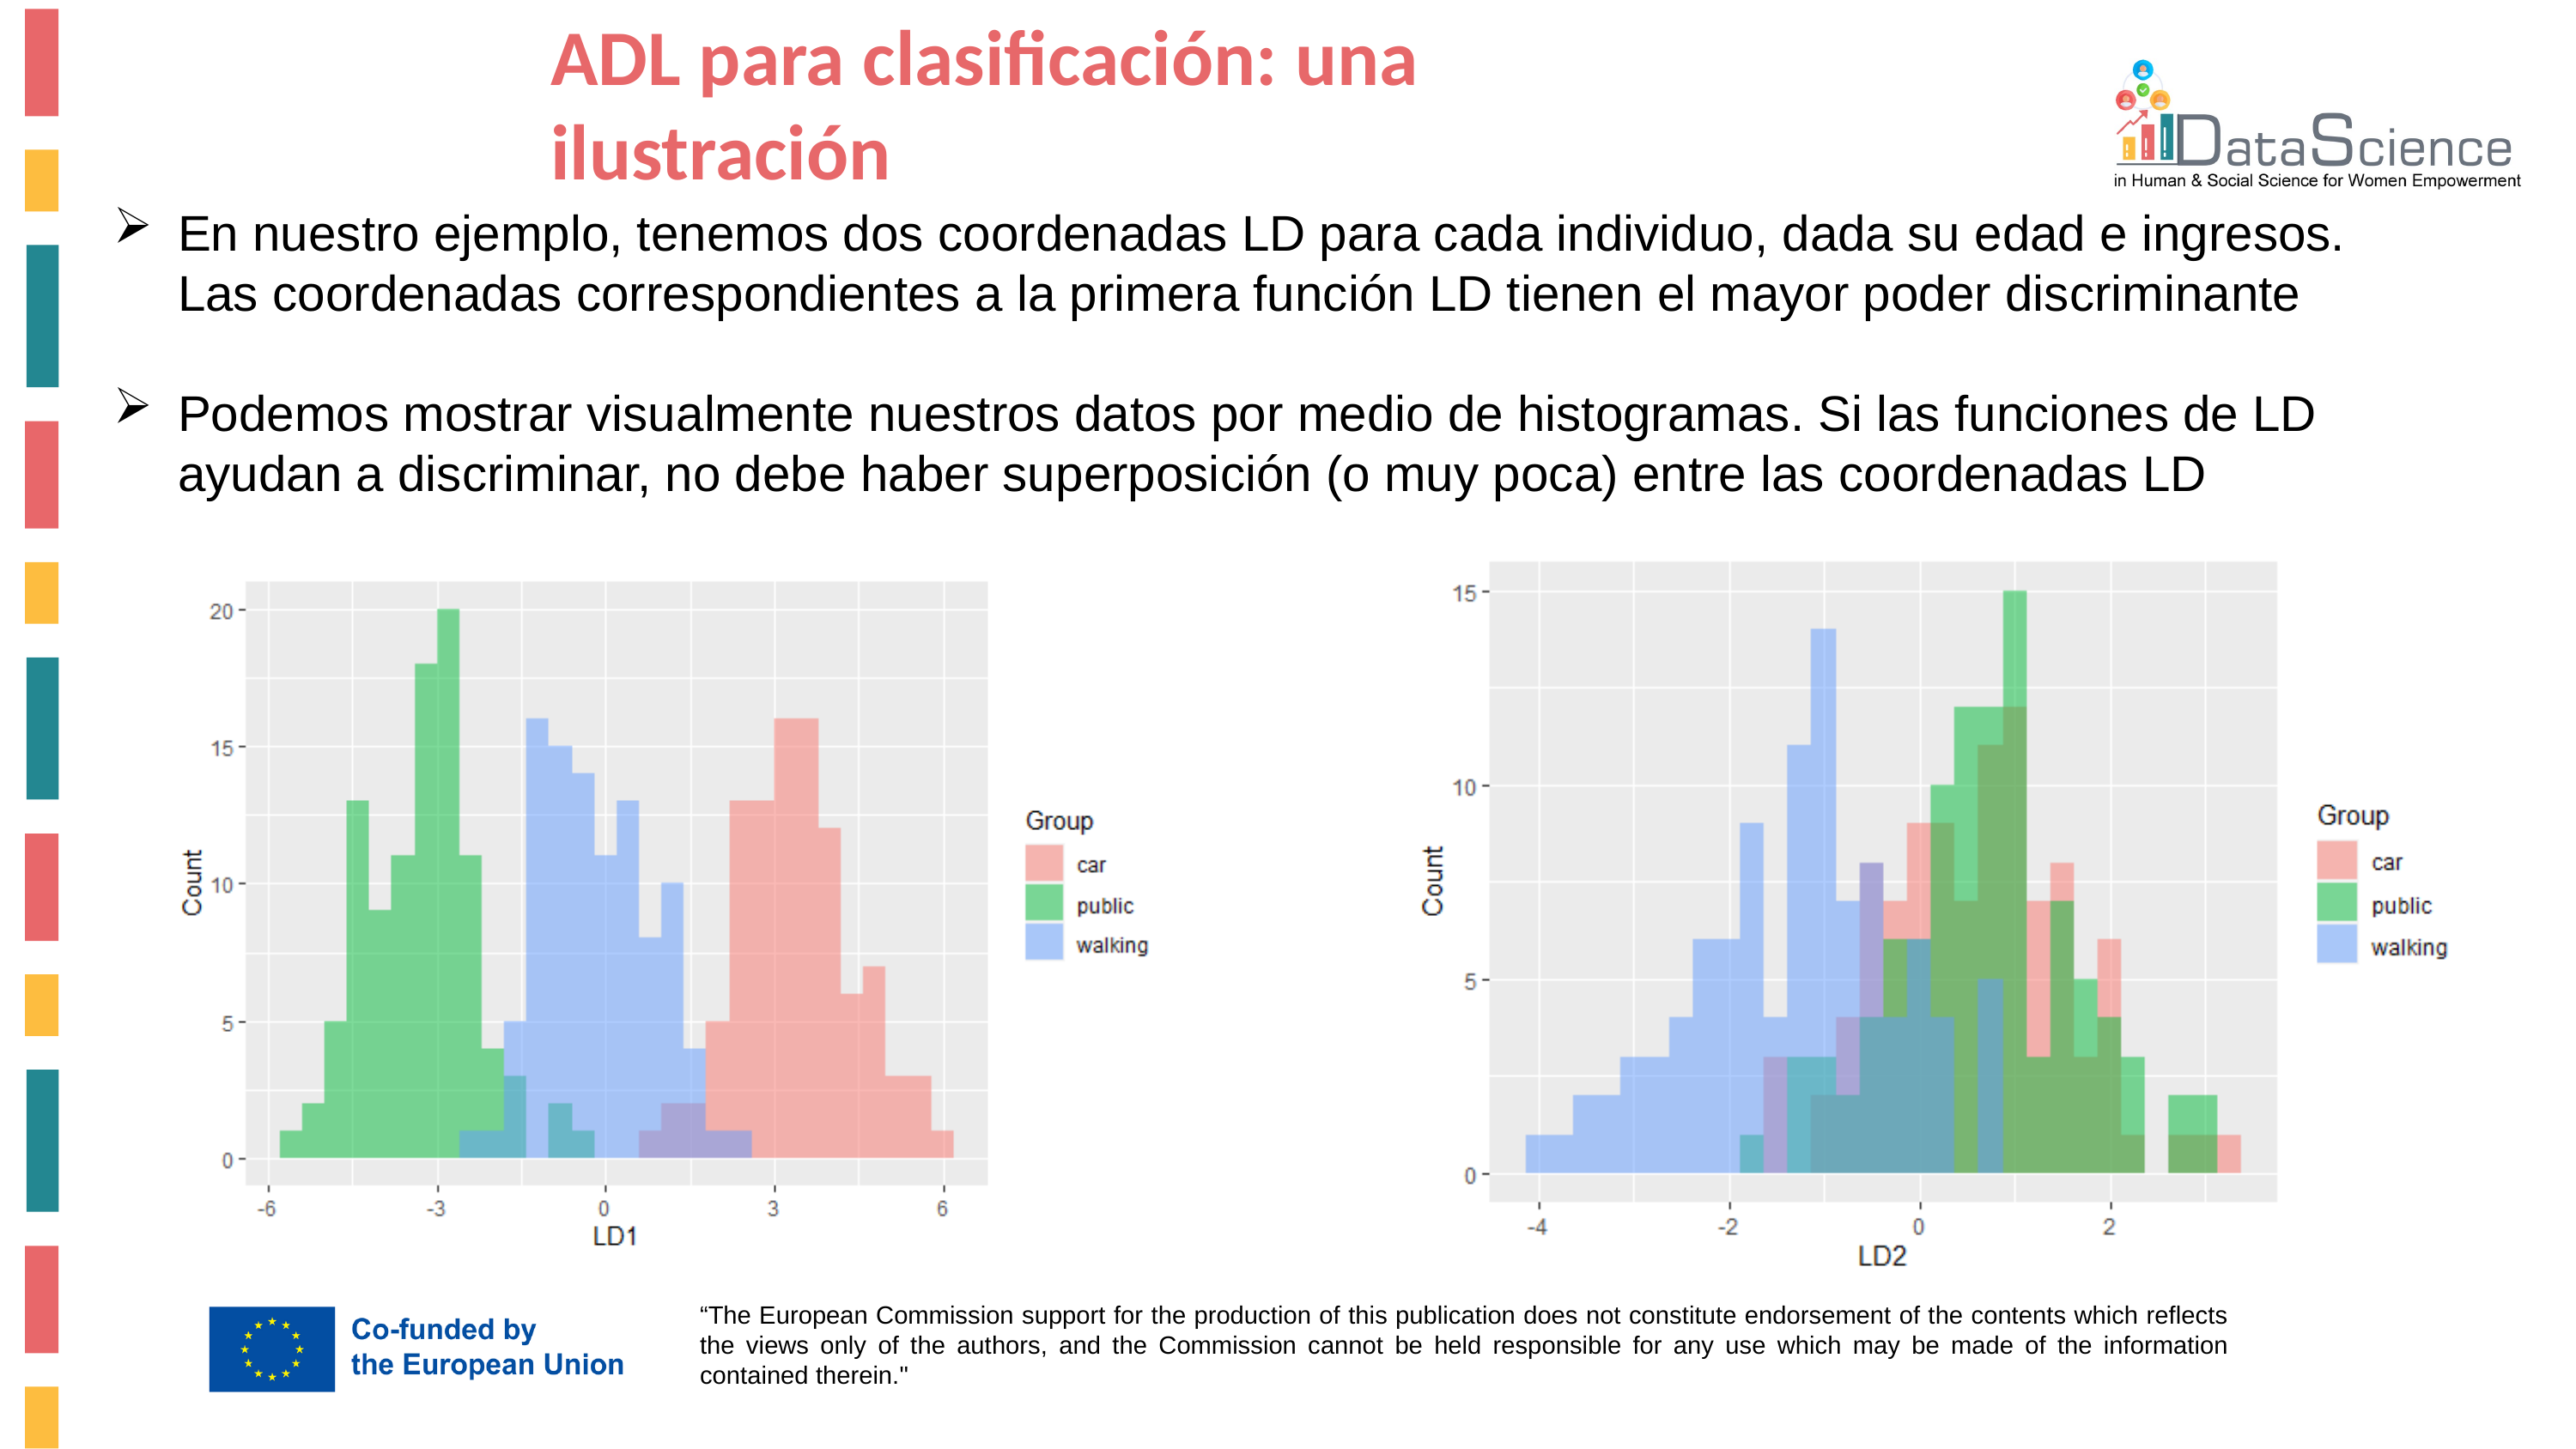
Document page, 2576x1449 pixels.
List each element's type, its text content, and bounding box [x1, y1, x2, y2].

text_box En nuestro ejemplo, tenemos dos coordenadas LD para cada individuo, dada su edad e ingresos. Las coordenadas correspondientes a la primera función LD tienen el mayor poder discriminante Podemos mostrar visualmente nuestros datos por medio de histogramas. Si las funciones de LD ayudan a discriminar, no debe haber superposición (o muy poca) entre las coordenadas LD [100, 195, 2374, 628]
picture [2114, 58, 2522, 191]
text_box ADL para clasificación: una ilustración [538, 0, 1741, 288]
picture [204, 1301, 655, 1397]
picture [1406, 549, 2476, 1284]
picture [167, 570, 1175, 1263]
